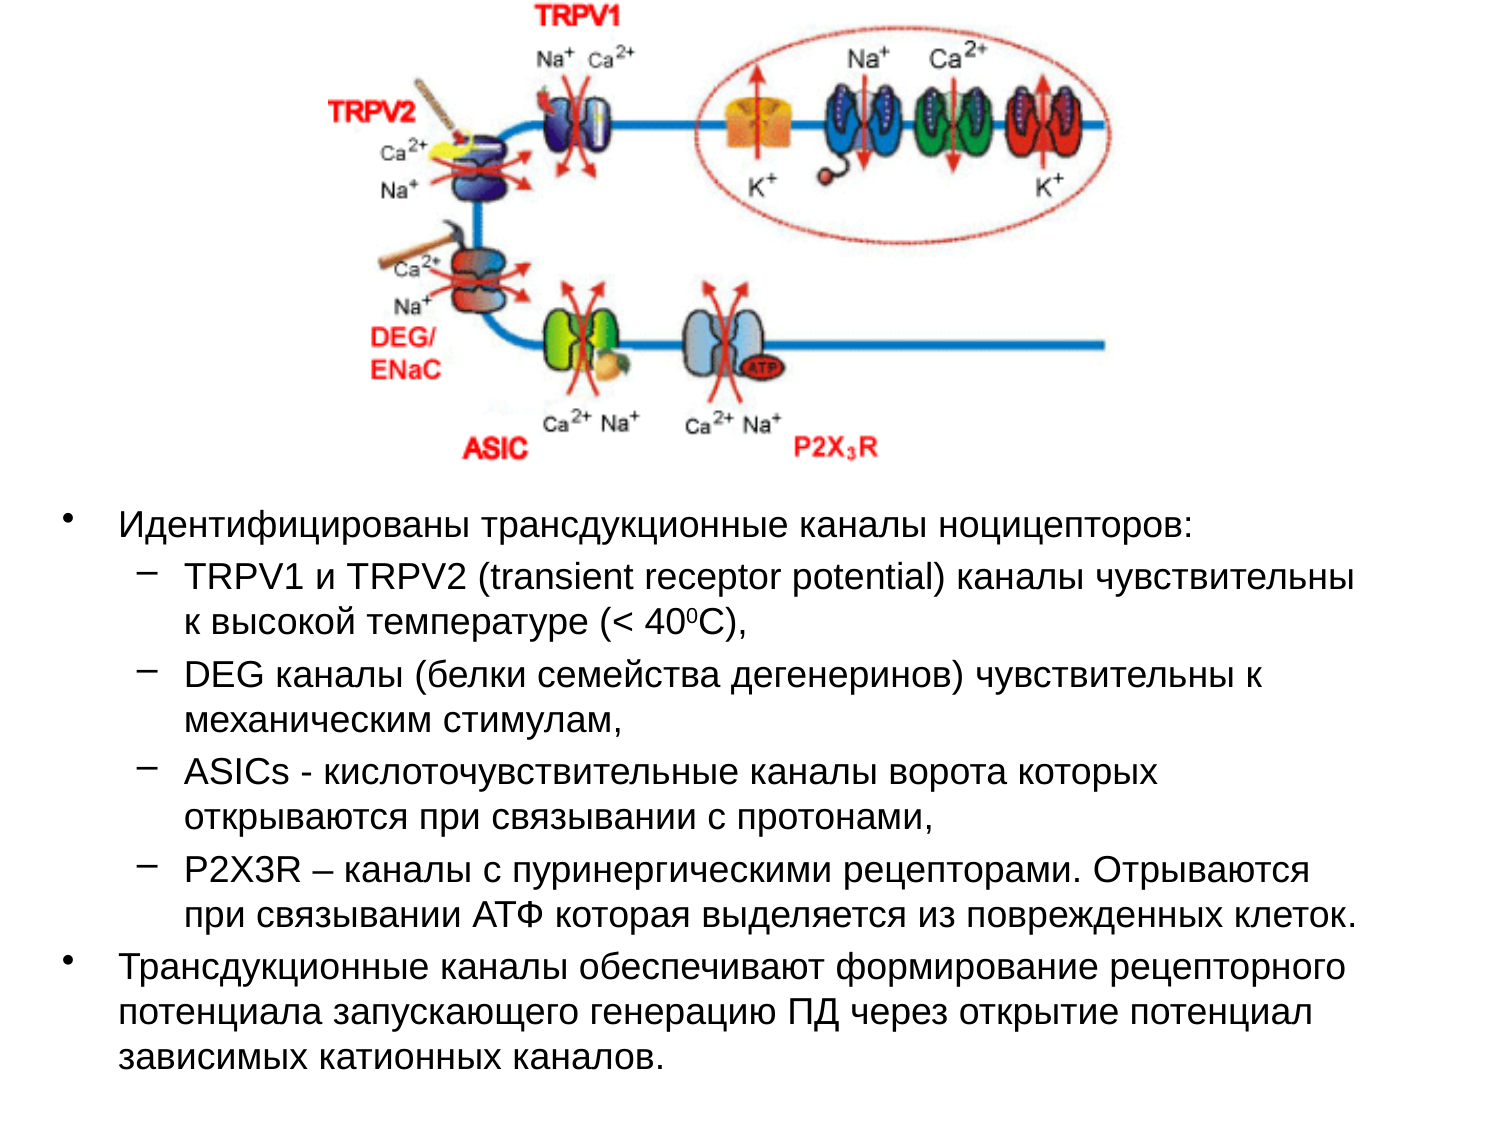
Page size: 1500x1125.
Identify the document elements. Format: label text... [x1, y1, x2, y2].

list Идентифицированы трансдукционные каналы ноцицепторов: TRPV1 и TRPV2 (transient receptor potential) каналы чувствительны к высокой температуре (< 400С), DEG каналы (белки семейства дегенеринов) чувствительны к механическим стимулам, ASICs - кислоточувствительные каналы ворота которых открываются при связывании с протонами, P2X3R – каналы с пуринергическими рецепторами. Отрываются при связывании АТФ которая выделяется из поврежденных клеток. Трансдукционные каналы обеспечивают формирование рецепторного потенциала запускающего генерацию ПД через открытие потенциал зависимых катионных каналов. [46, 491, 1398, 1102]
picture [327, 0, 1126, 468]
